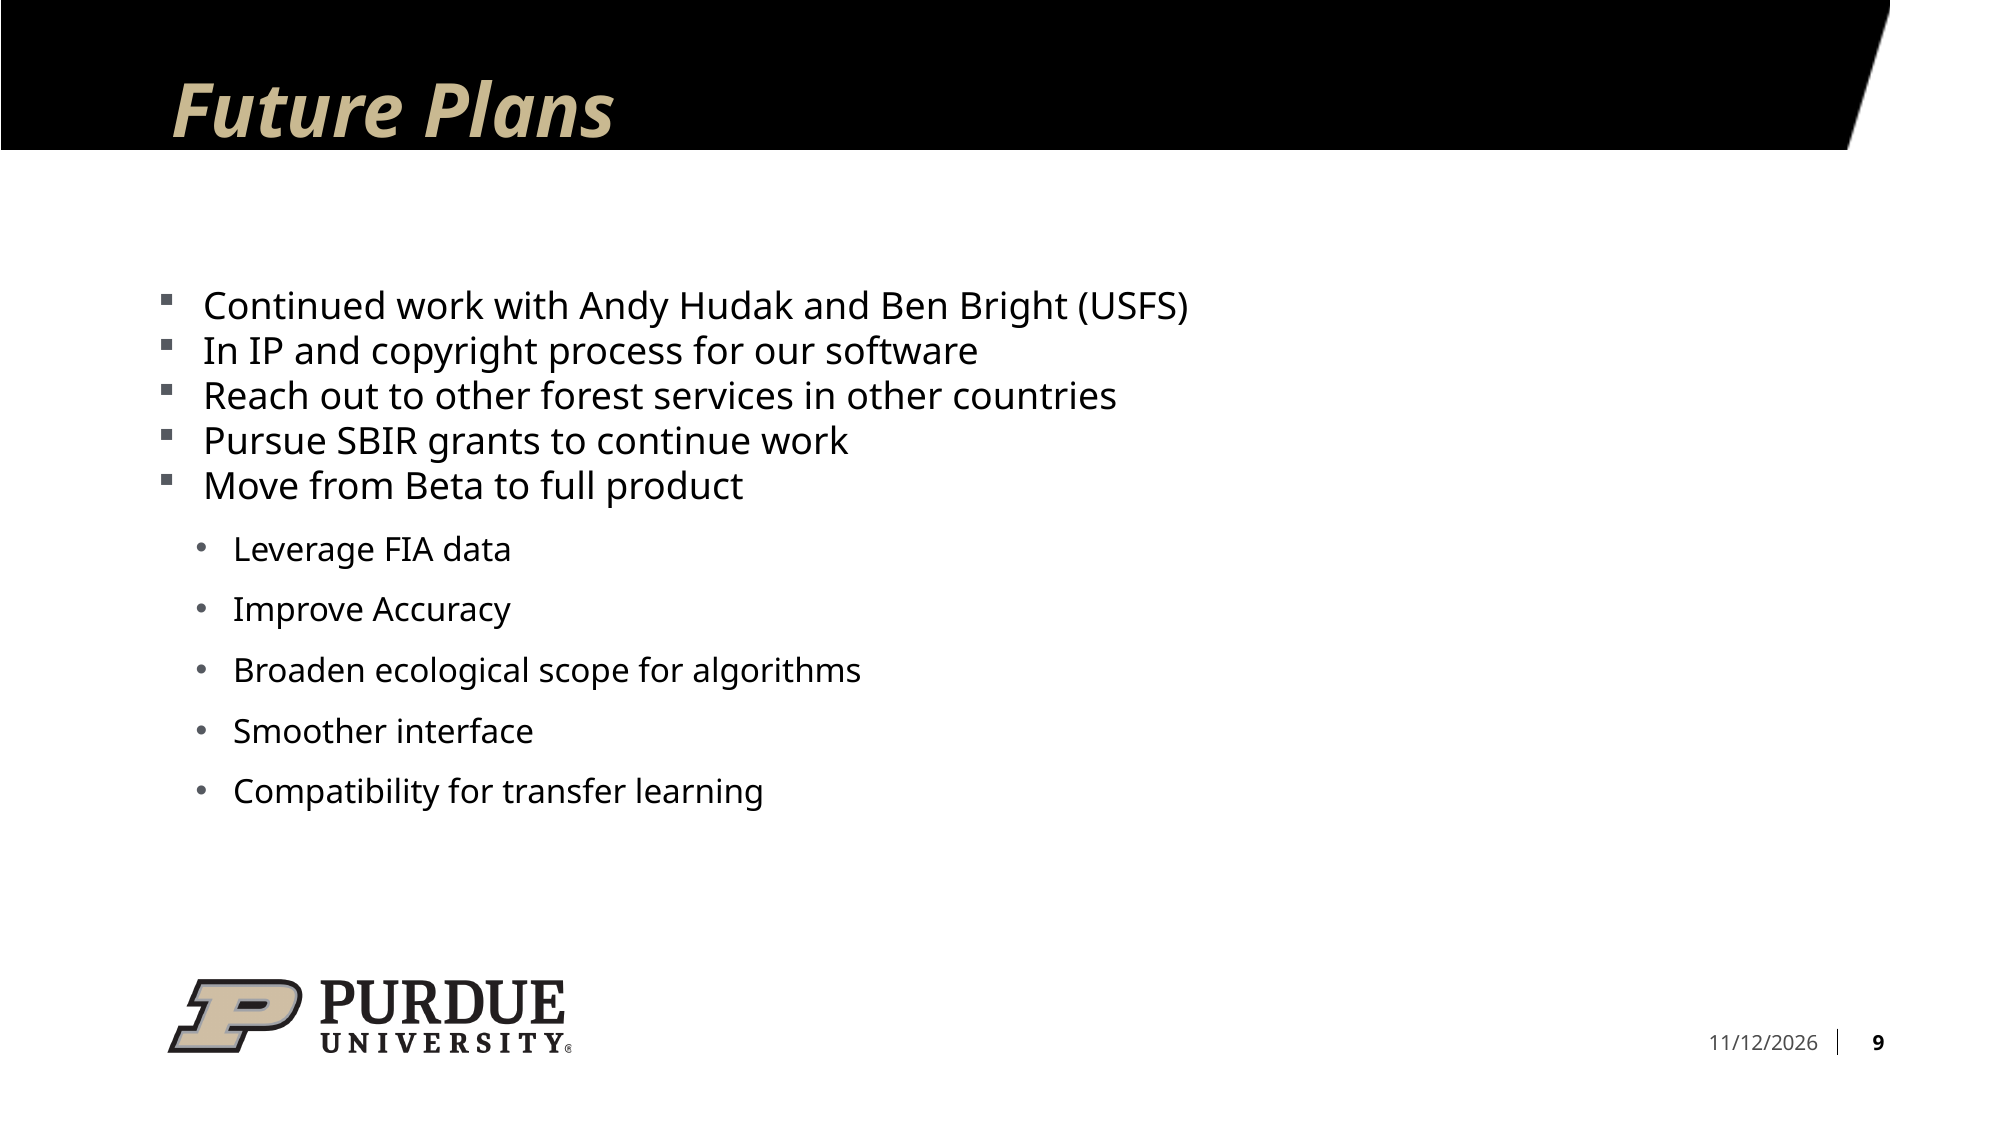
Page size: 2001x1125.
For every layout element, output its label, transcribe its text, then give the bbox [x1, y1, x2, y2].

list Continued work with Andy Hudak and Ben Bright (USFS) In IP and copyright process for our software Reach out to other forest services in other countries Pursue SBIR grants to continue work Move from Beta to full product Leverage FIA data Improve Accuracy Broaden ecological scope for algorithms Smoother interface Compatibility for transfer learning [158, 281, 1780, 1009]
title Future Plans [168, 70, 1689, 160]
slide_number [1662, 1017, 1834, 1071]
slide_number 9 [1838, 1013, 1919, 1074]
